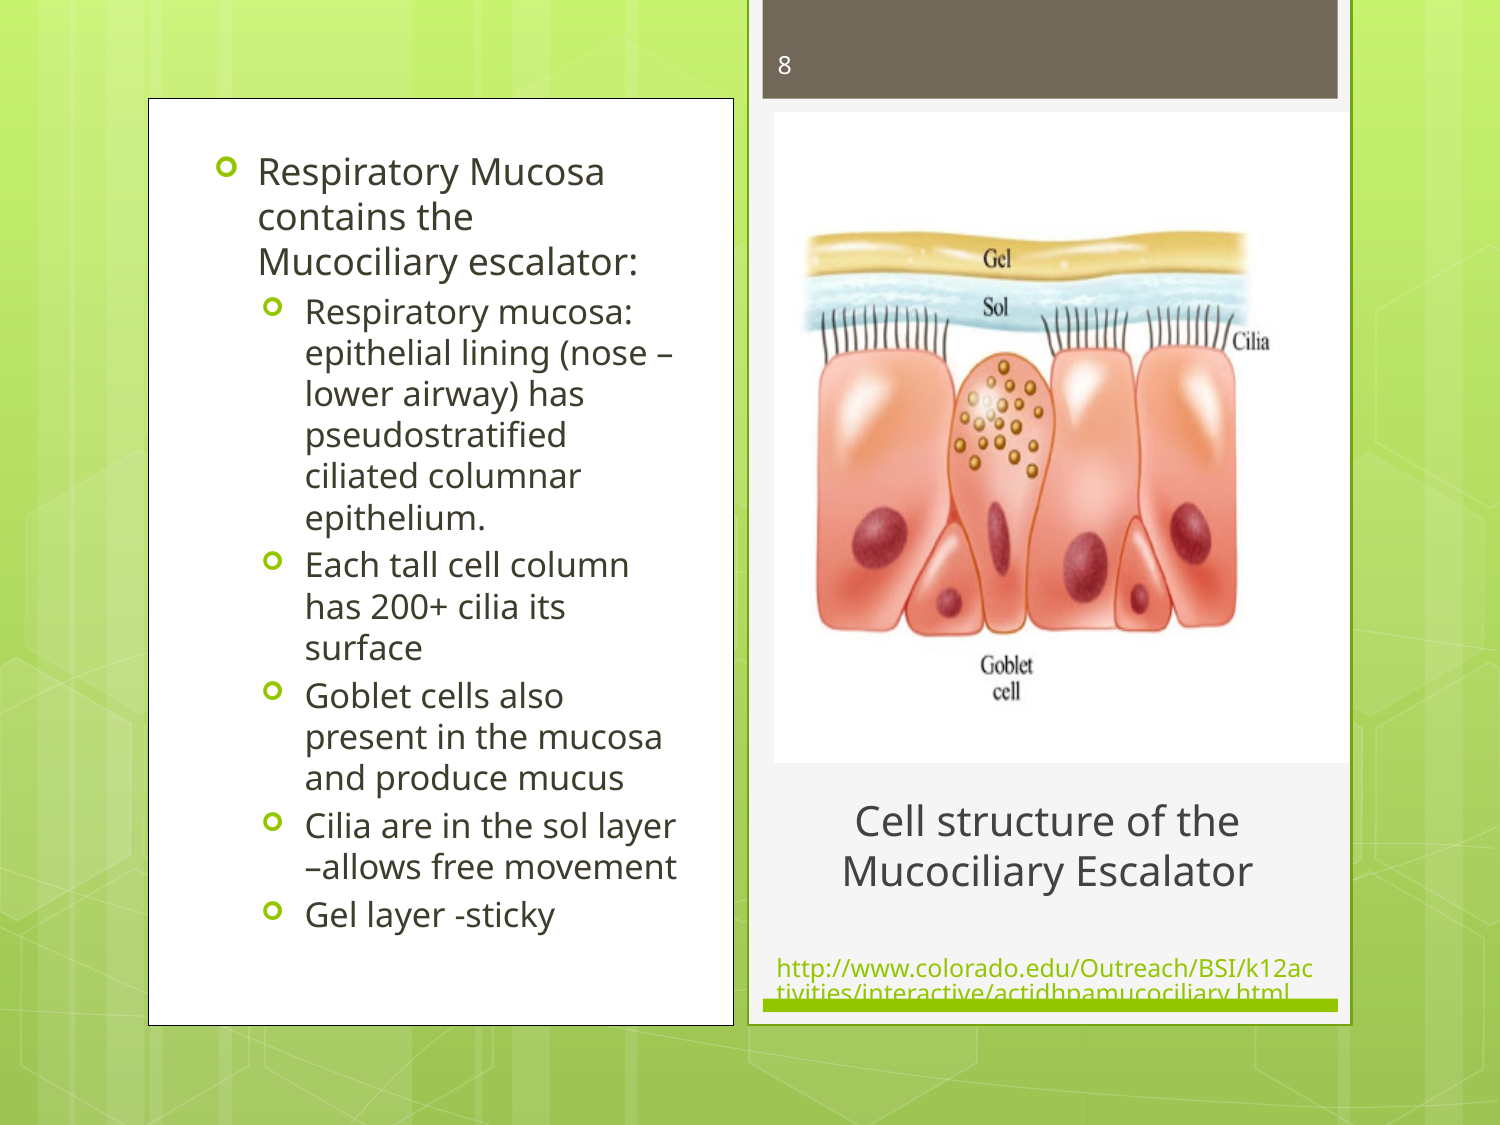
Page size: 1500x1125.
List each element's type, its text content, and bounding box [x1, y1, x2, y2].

list Cell structure of the Mucociliary Escalator [776, 787, 1319, 928]
list Respiratory Mucosa contains the Mucociliary escalator: Respiratory mucosa: epithelial lining (nose – lower airway) has pseudostratified ciliated columnar epithelium. Each tall cell column has 200+ cilia its surface Goblet cells also present in the mucosa and produce mucus Cilia are in the sol layer –allows free movement Gel layer -sticky [187, 140, 695, 986]
slide_number 8 [762, 36, 982, 97]
picture [774, 112, 1351, 763]
footer http://www.colorado.edu/Outreach/BSI/k12activities/interactive/actidhpamucociliary.html [761, 939, 1335, 999]
